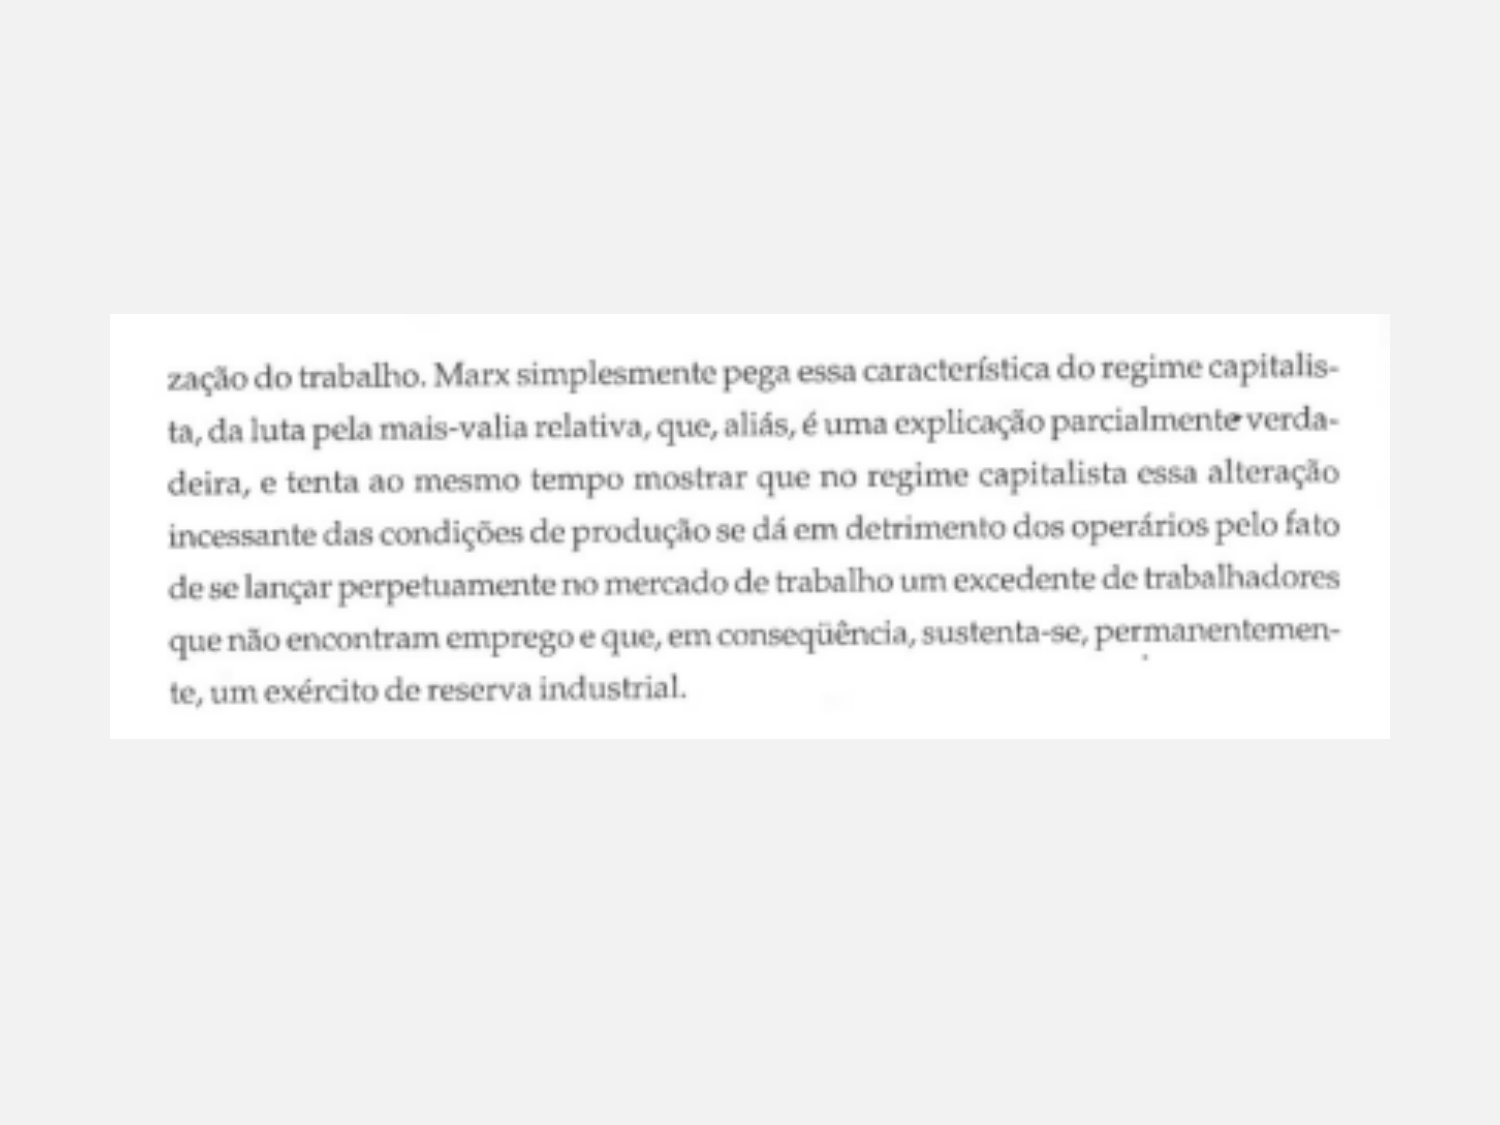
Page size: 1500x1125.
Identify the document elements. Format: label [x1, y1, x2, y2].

picture [110, 314, 1390, 739]
